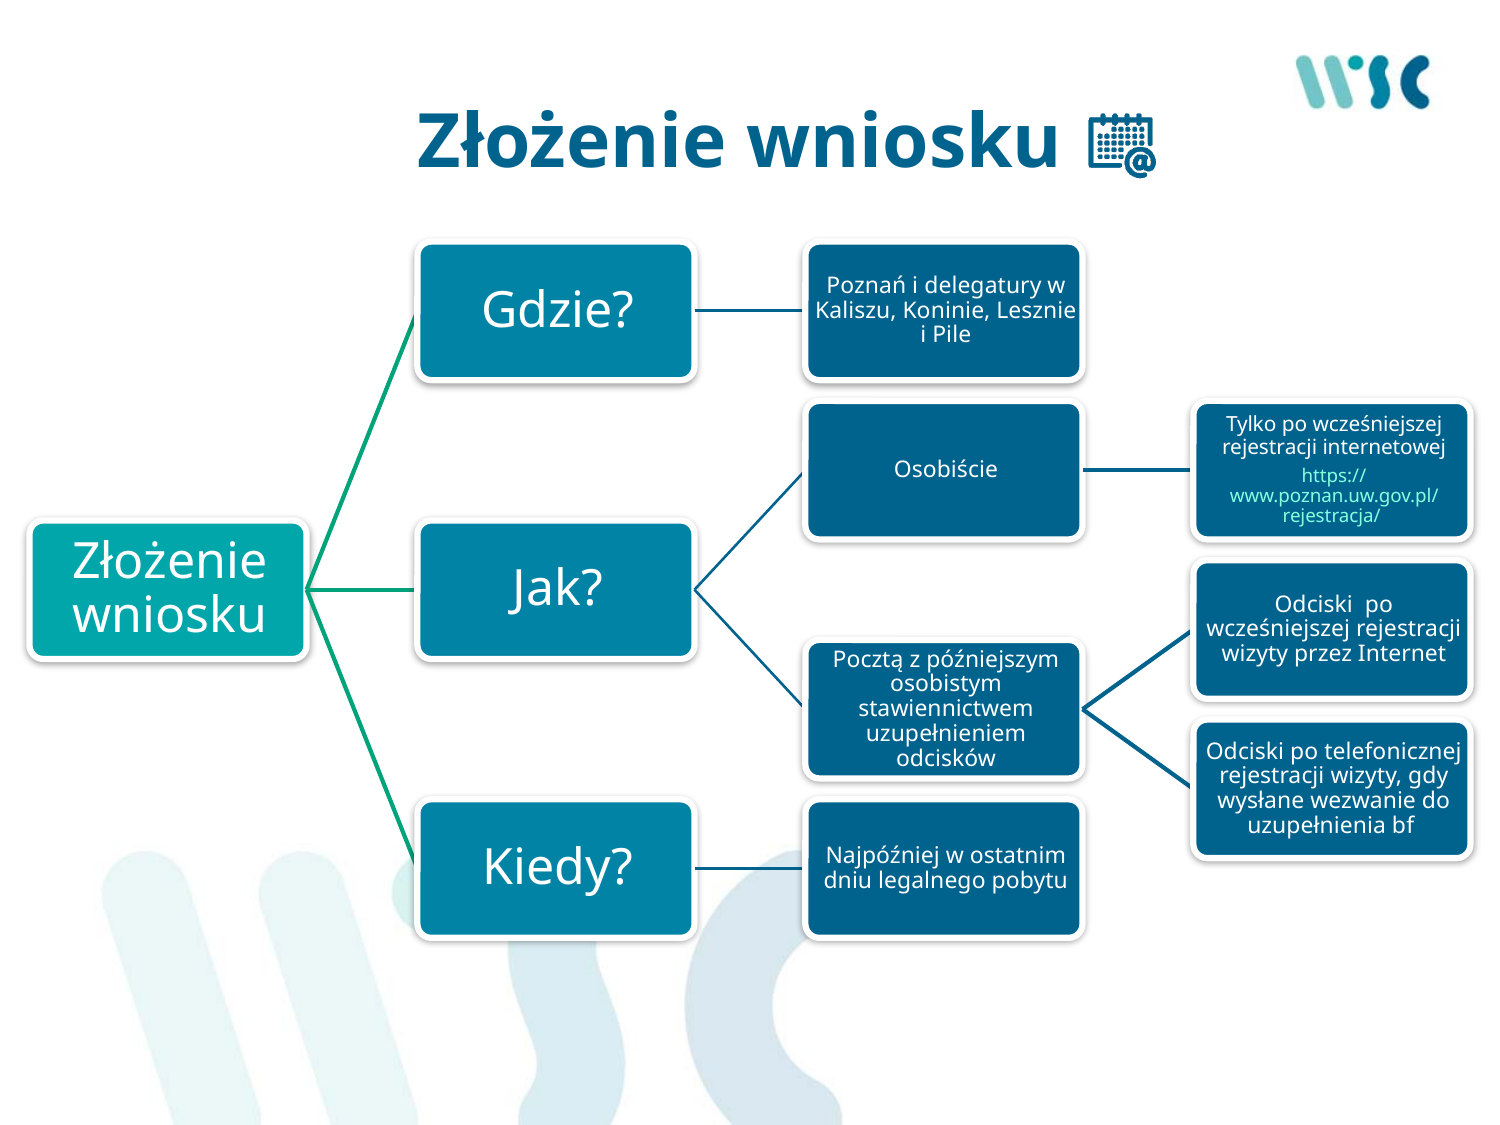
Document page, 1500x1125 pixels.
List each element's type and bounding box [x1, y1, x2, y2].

picture [0, 0, 1500, 1125]
text_box [29, 113, 1471, 1067]
